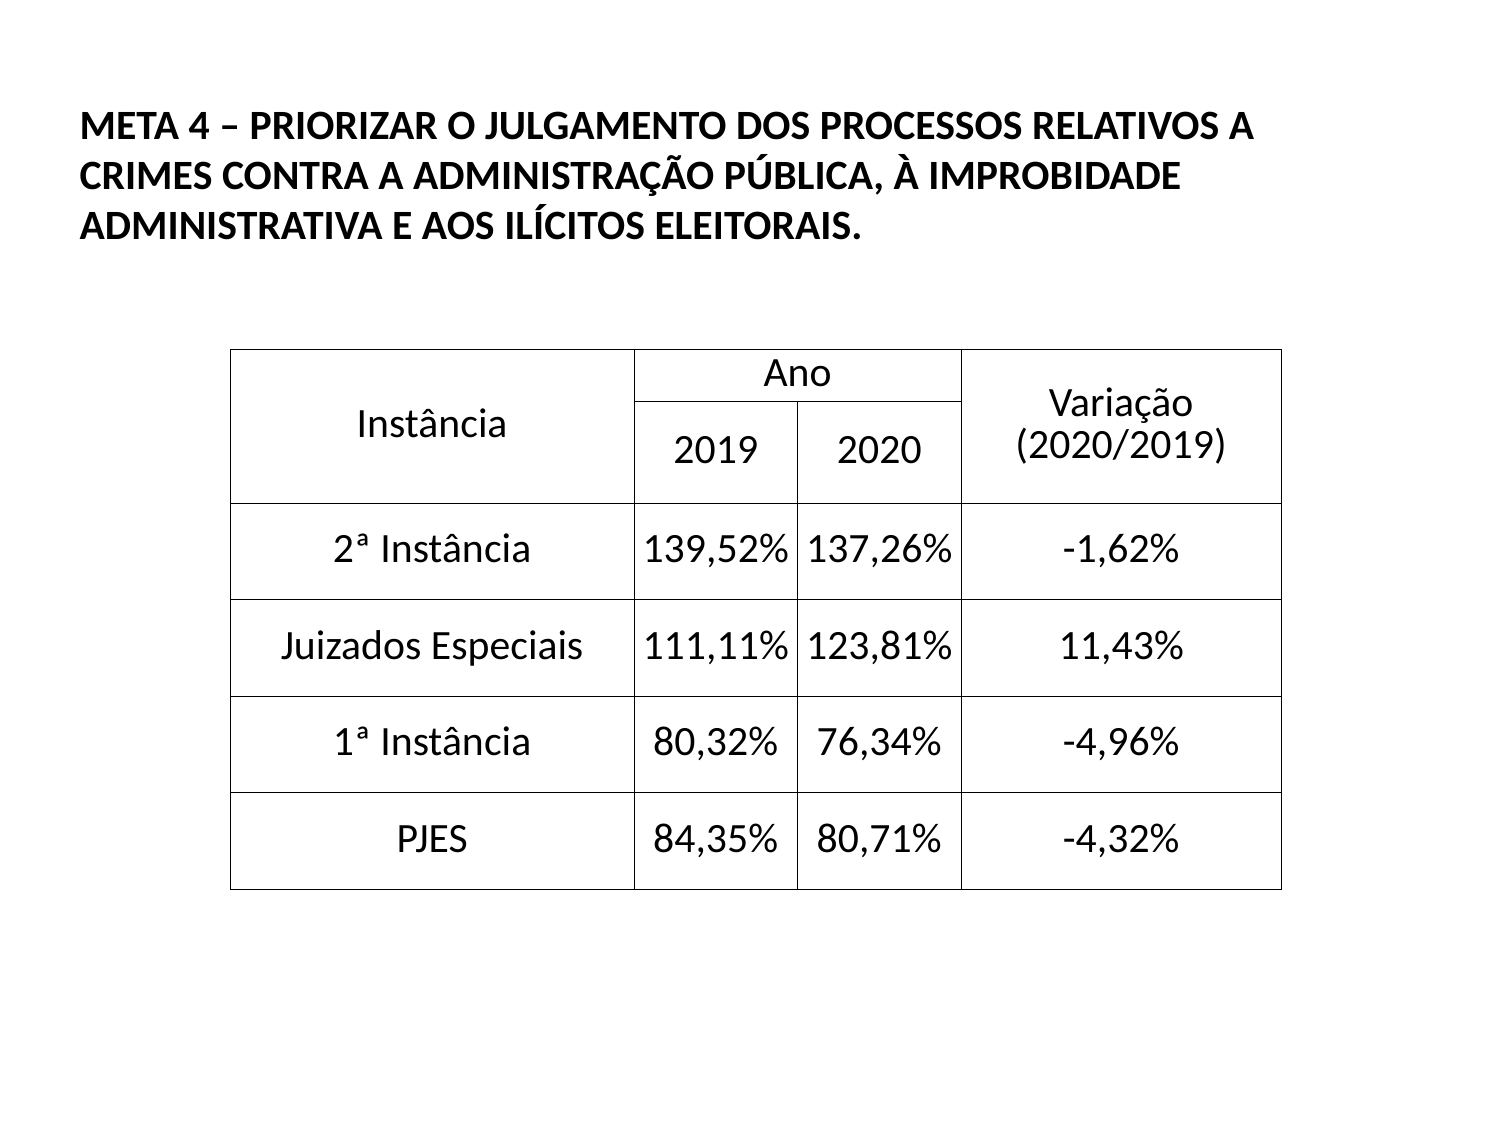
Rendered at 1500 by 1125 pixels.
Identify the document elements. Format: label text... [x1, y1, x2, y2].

table_cell 84,35% [635, 793, 797, 889]
table_cell Juizados Especiais [231, 600, 634, 696]
table_cell PJES [231, 793, 634, 889]
table_cell -1,62% [962, 504, 1281, 599]
table_cell 139,52% [635, 504, 797, 599]
table_cell 2020 [798, 402, 961, 503]
table_cell 111,11% [635, 600, 797, 696]
table_cell 2ª Instância [231, 504, 634, 599]
table_cell 80,32% [635, 697, 797, 792]
table_cell 76,34% [798, 697, 961, 792]
table_cell 1ª Instância [231, 697, 634, 792]
table_cell -4,32% [962, 793, 1281, 889]
table_cell 80,71% [798, 793, 961, 889]
text_box META 4 – PRIORIZAR O JULGAMENTO DOS PROCESSOS RELATIVOS A CRIMES CONTRA A ADMINISTRAÇÃO PÚBLICA, À IMPROBIDADE ADMINISTRATIVA E AOS ILÍCITOS ELEITORAIS. [64, 90, 1317, 255]
table_header Ano [635, 350, 961, 401]
table_cell 123,81% [798, 600, 961, 696]
table_cell -4,96% [962, 697, 1281, 792]
table_header Variação (2020/2019) [962, 350, 1281, 503]
table_header Instância [231, 350, 634, 503]
table_cell 11,43% [962, 600, 1281, 696]
table_cell 137,26% [798, 504, 961, 599]
table_cell 2019 [635, 402, 797, 503]
